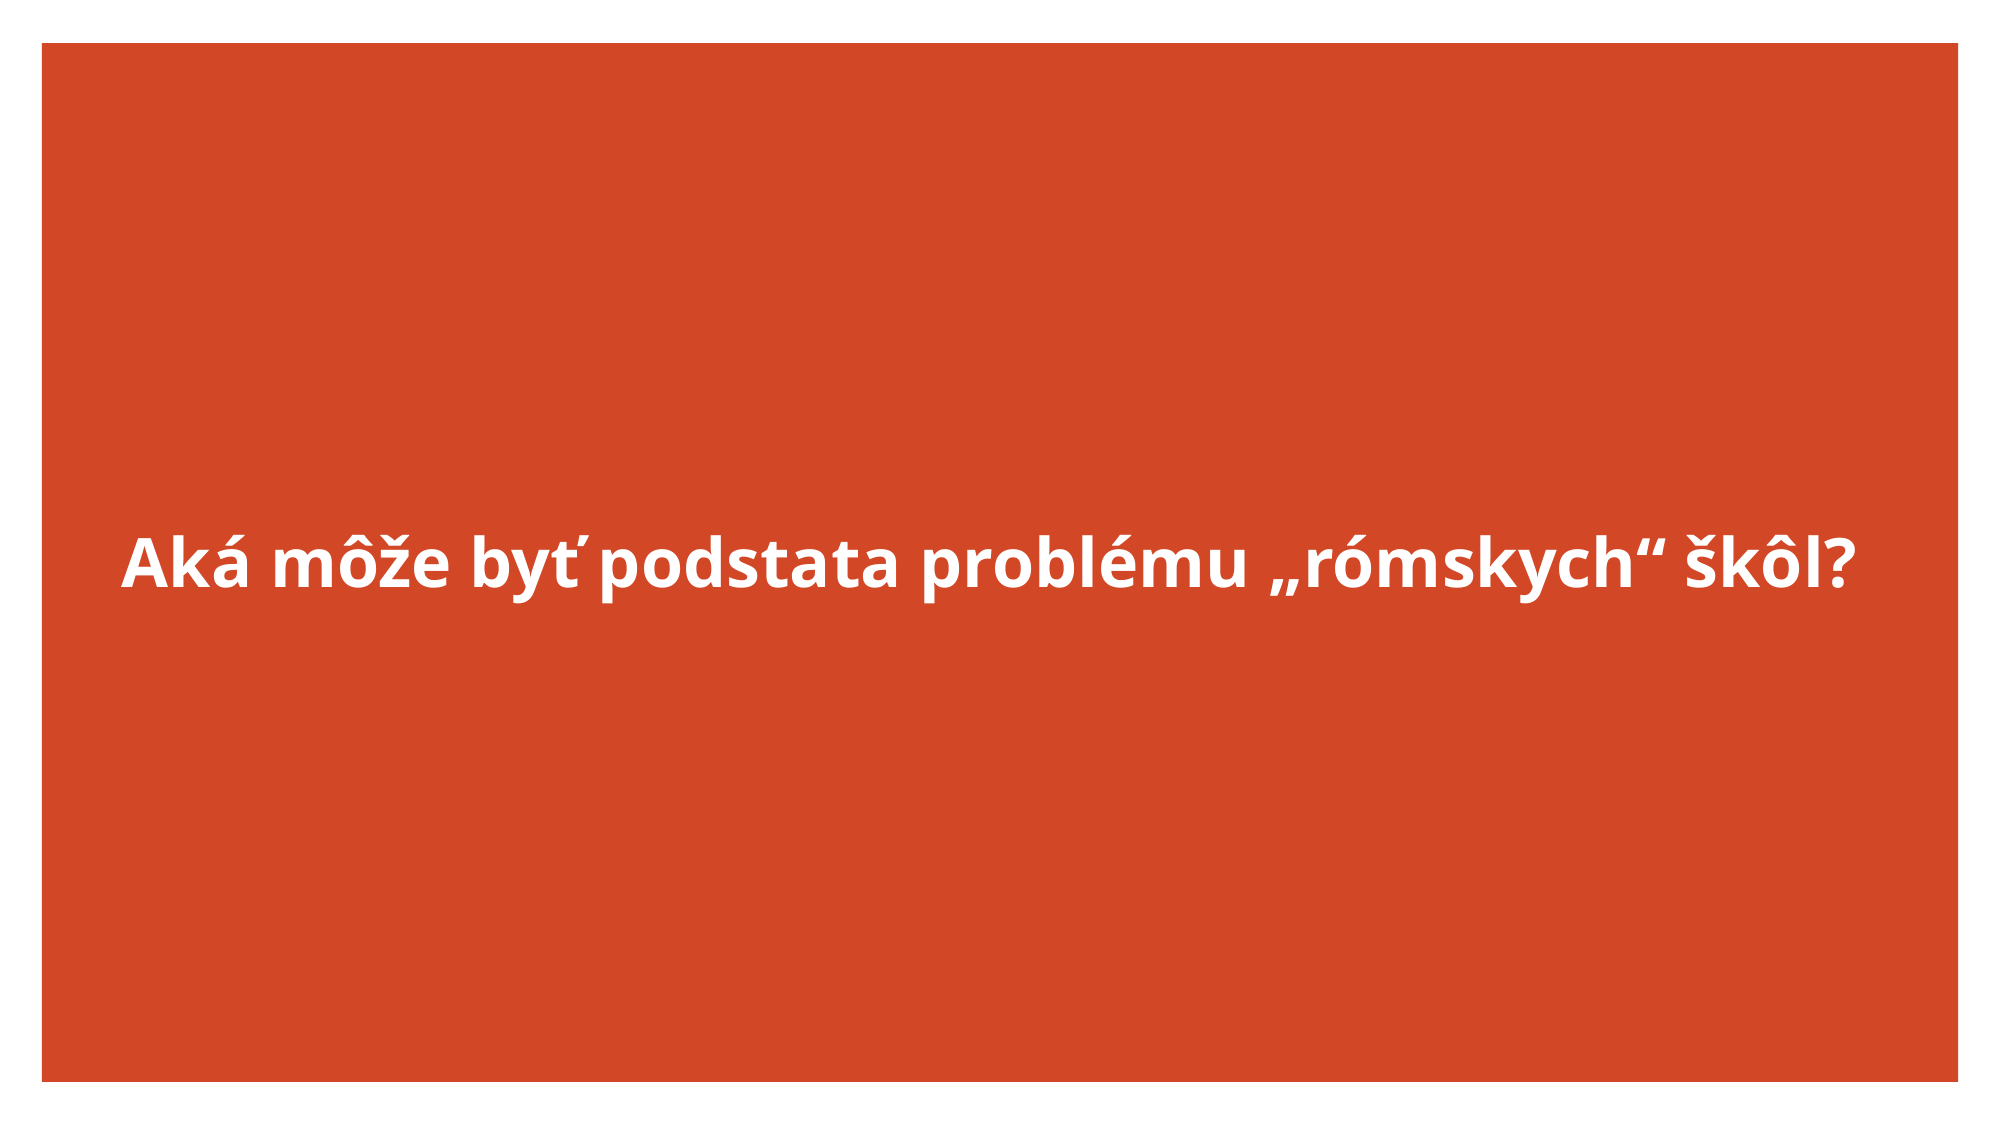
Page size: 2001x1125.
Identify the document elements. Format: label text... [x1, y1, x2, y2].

title Aká môže byť podstata problému „rómskych“ škôl? [71, 450, 1899, 691]
